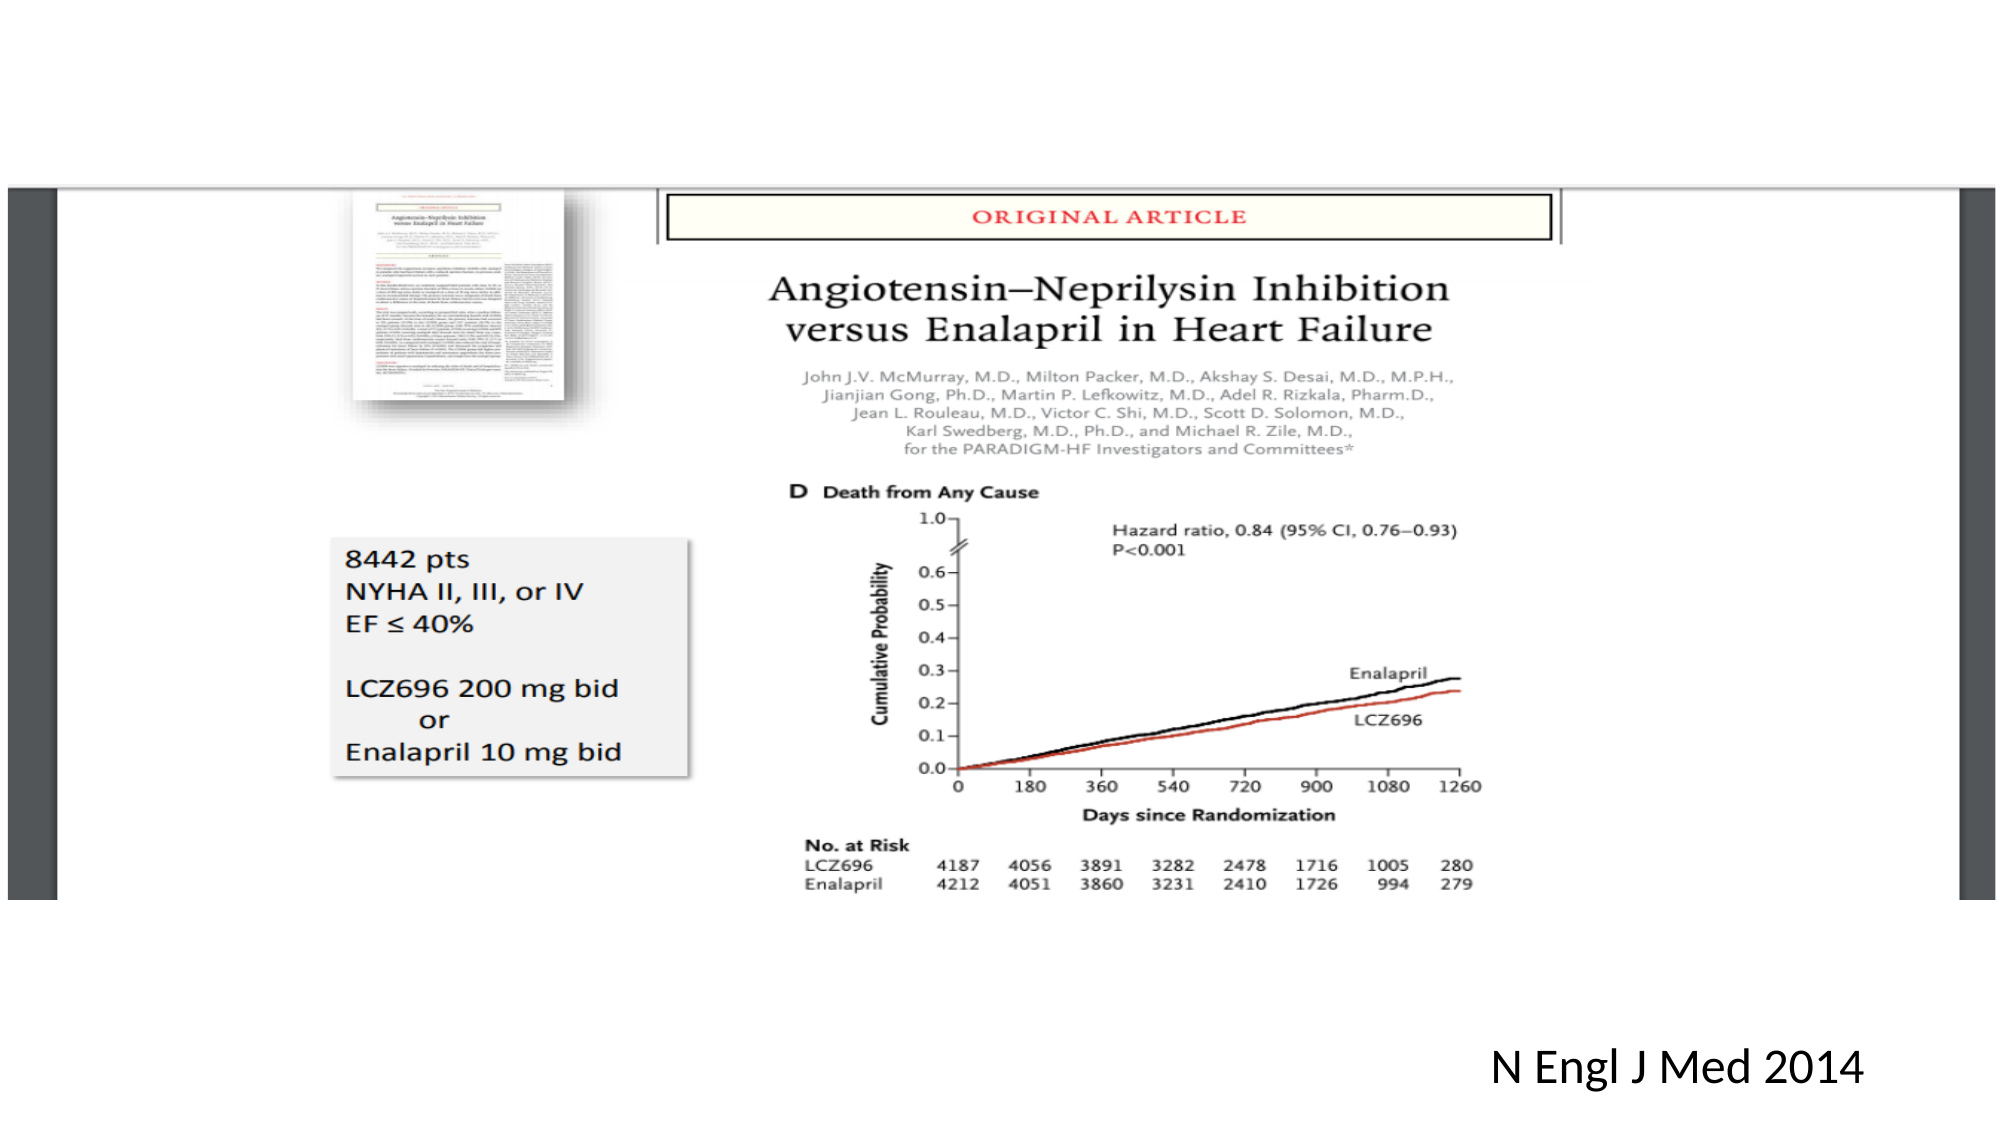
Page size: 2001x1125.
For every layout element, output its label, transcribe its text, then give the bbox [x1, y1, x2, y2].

text_box N Engl J Med 2014 [1459, 1023, 1885, 1104]
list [7, 184, 1996, 900]
